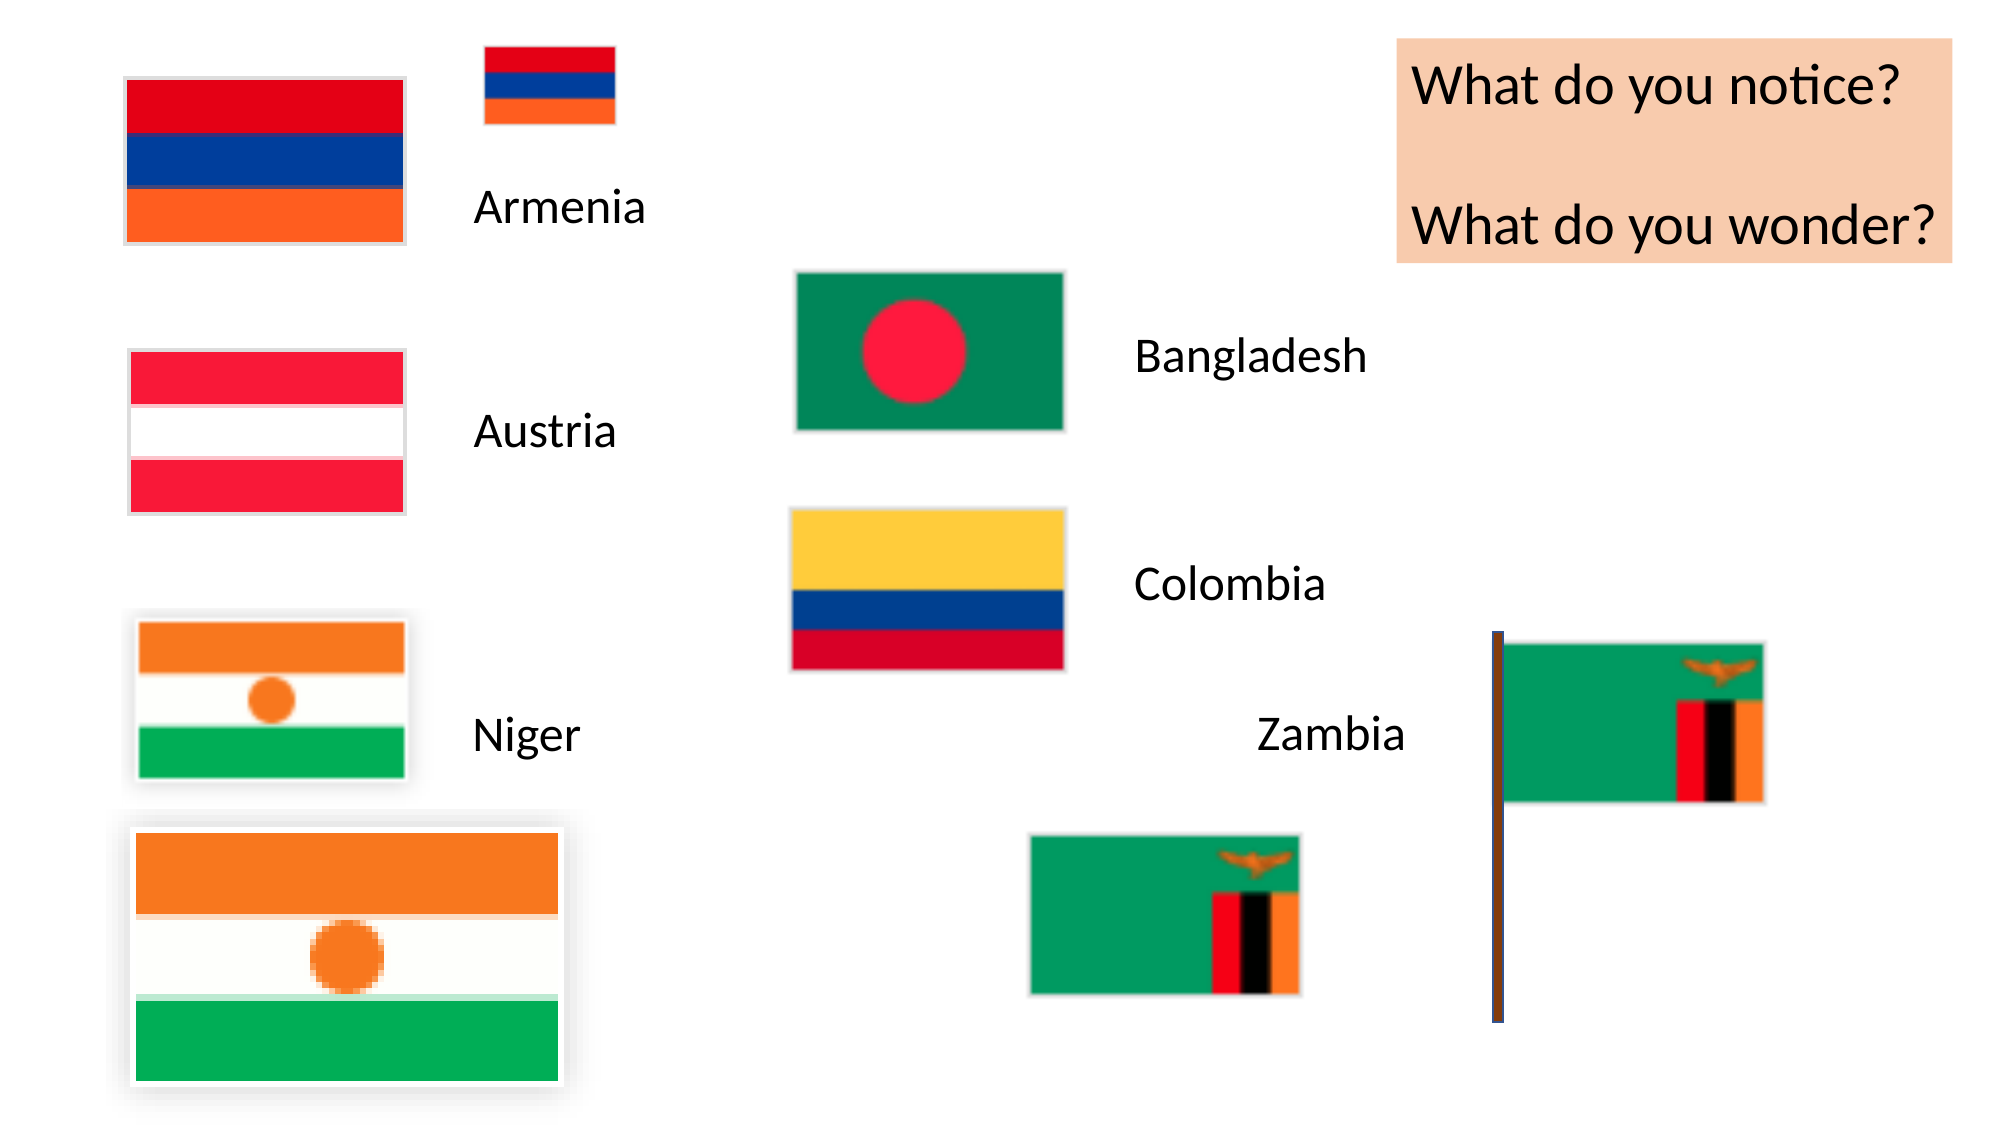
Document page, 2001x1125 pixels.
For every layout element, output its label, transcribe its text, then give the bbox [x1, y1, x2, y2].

text_box What do you notice? What do you wonder? [1396, 38, 1953, 264]
picture [121, 608, 437, 807]
picture [779, 259, 1084, 447]
picture [1001, 818, 1332, 1023]
text_box Bangladesh [1119, 315, 1383, 390]
picture [758, 496, 1093, 707]
text_box Niger [457, 694, 597, 769]
picture [99, 336, 436, 537]
picture [472, 38, 625, 134]
text_box Armenia [458, 166, 662, 241]
text_box Colombia [1119, 543, 1342, 619]
picture [99, 60, 424, 264]
text_box Austria [458, 389, 633, 465]
text_box Zambia [1242, 692, 1422, 768]
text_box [1466, 626, 1796, 1023]
picture [106, 809, 608, 1125]
